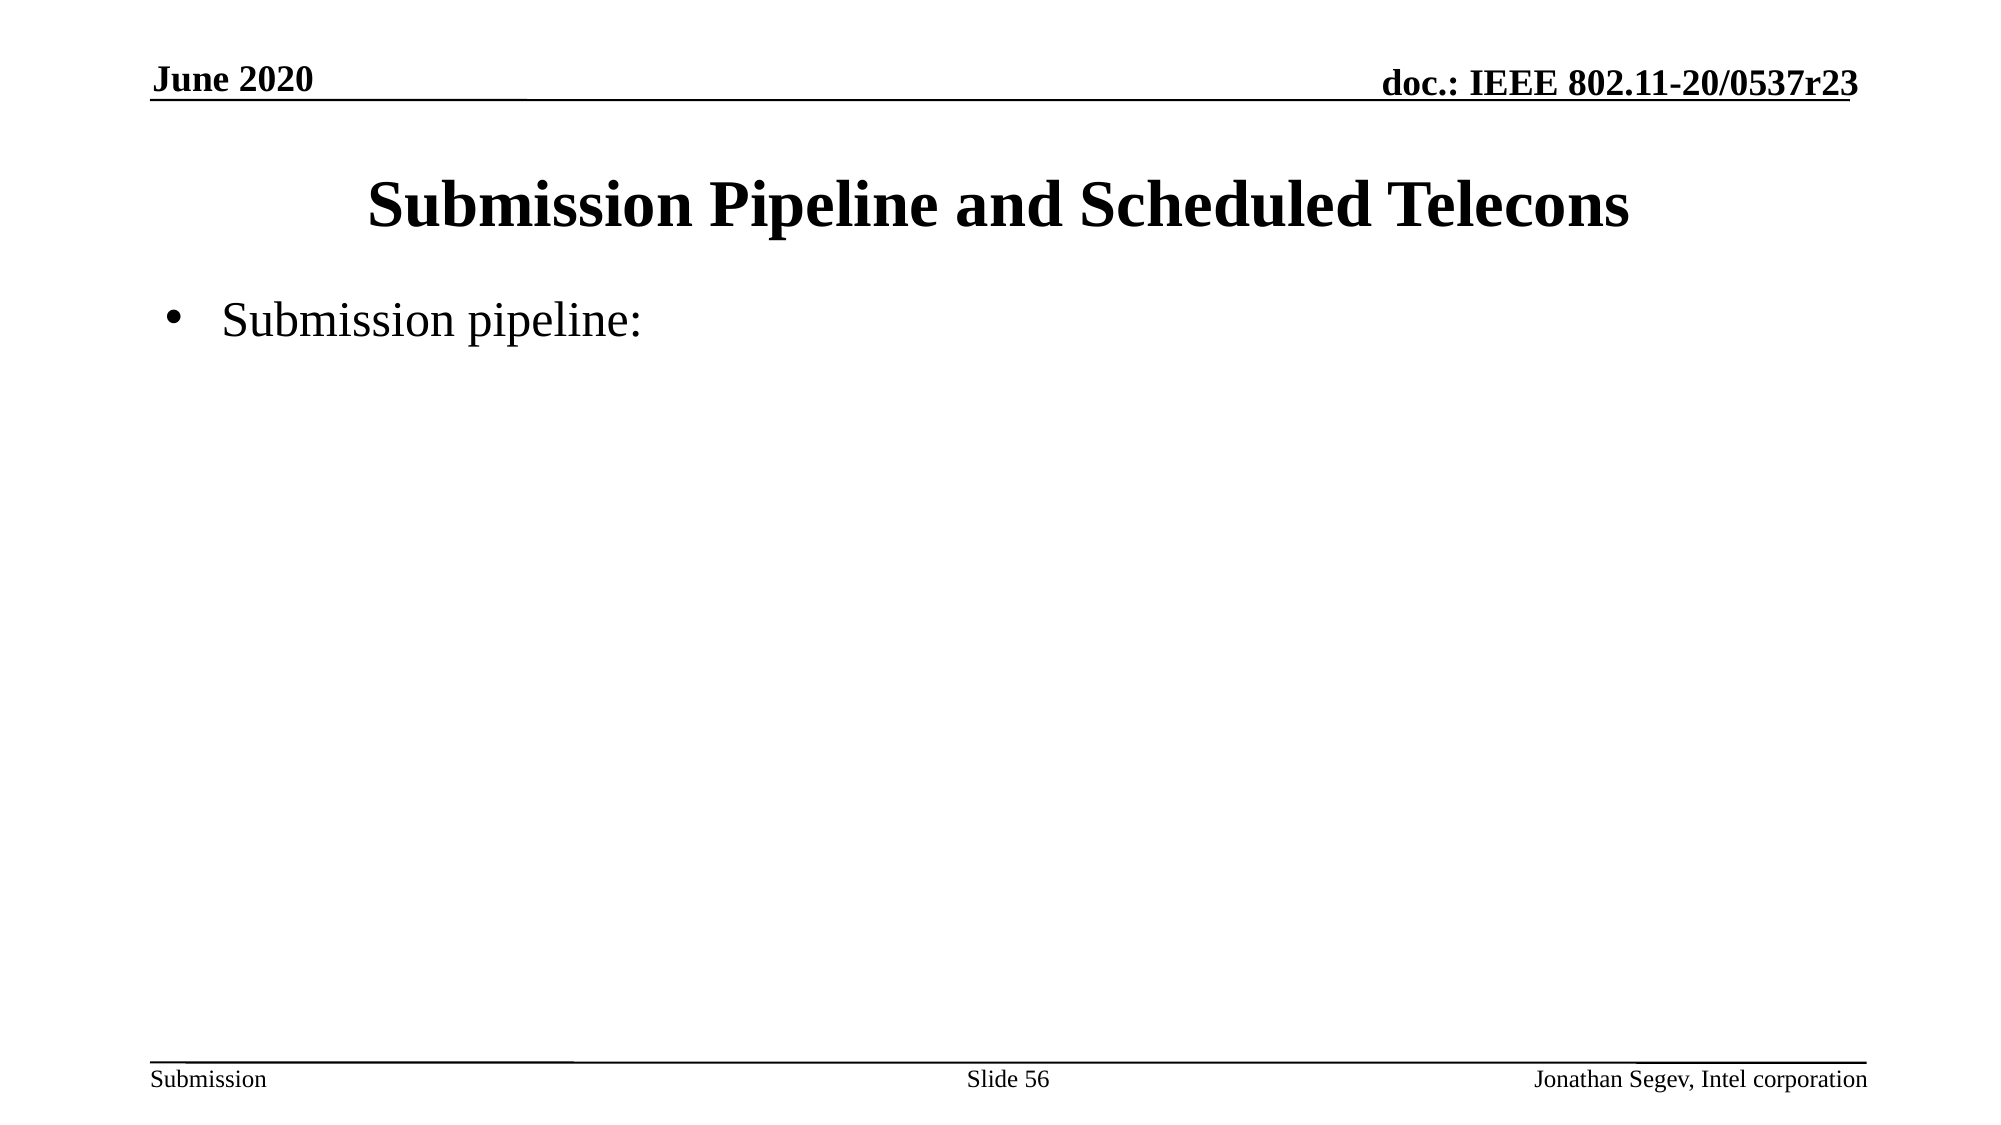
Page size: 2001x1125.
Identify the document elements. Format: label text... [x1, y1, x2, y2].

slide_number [152, 54, 563, 100]
list Submission pipeline: [149, 278, 1850, 670]
footer Jonathan Segev, Intel corporation [1171, 1061, 1869, 1093]
title Submission Pipeline and Scheduled Telecons [149, 112, 1850, 278]
slide_number Slide 56 [950, 1061, 1067, 1123]
